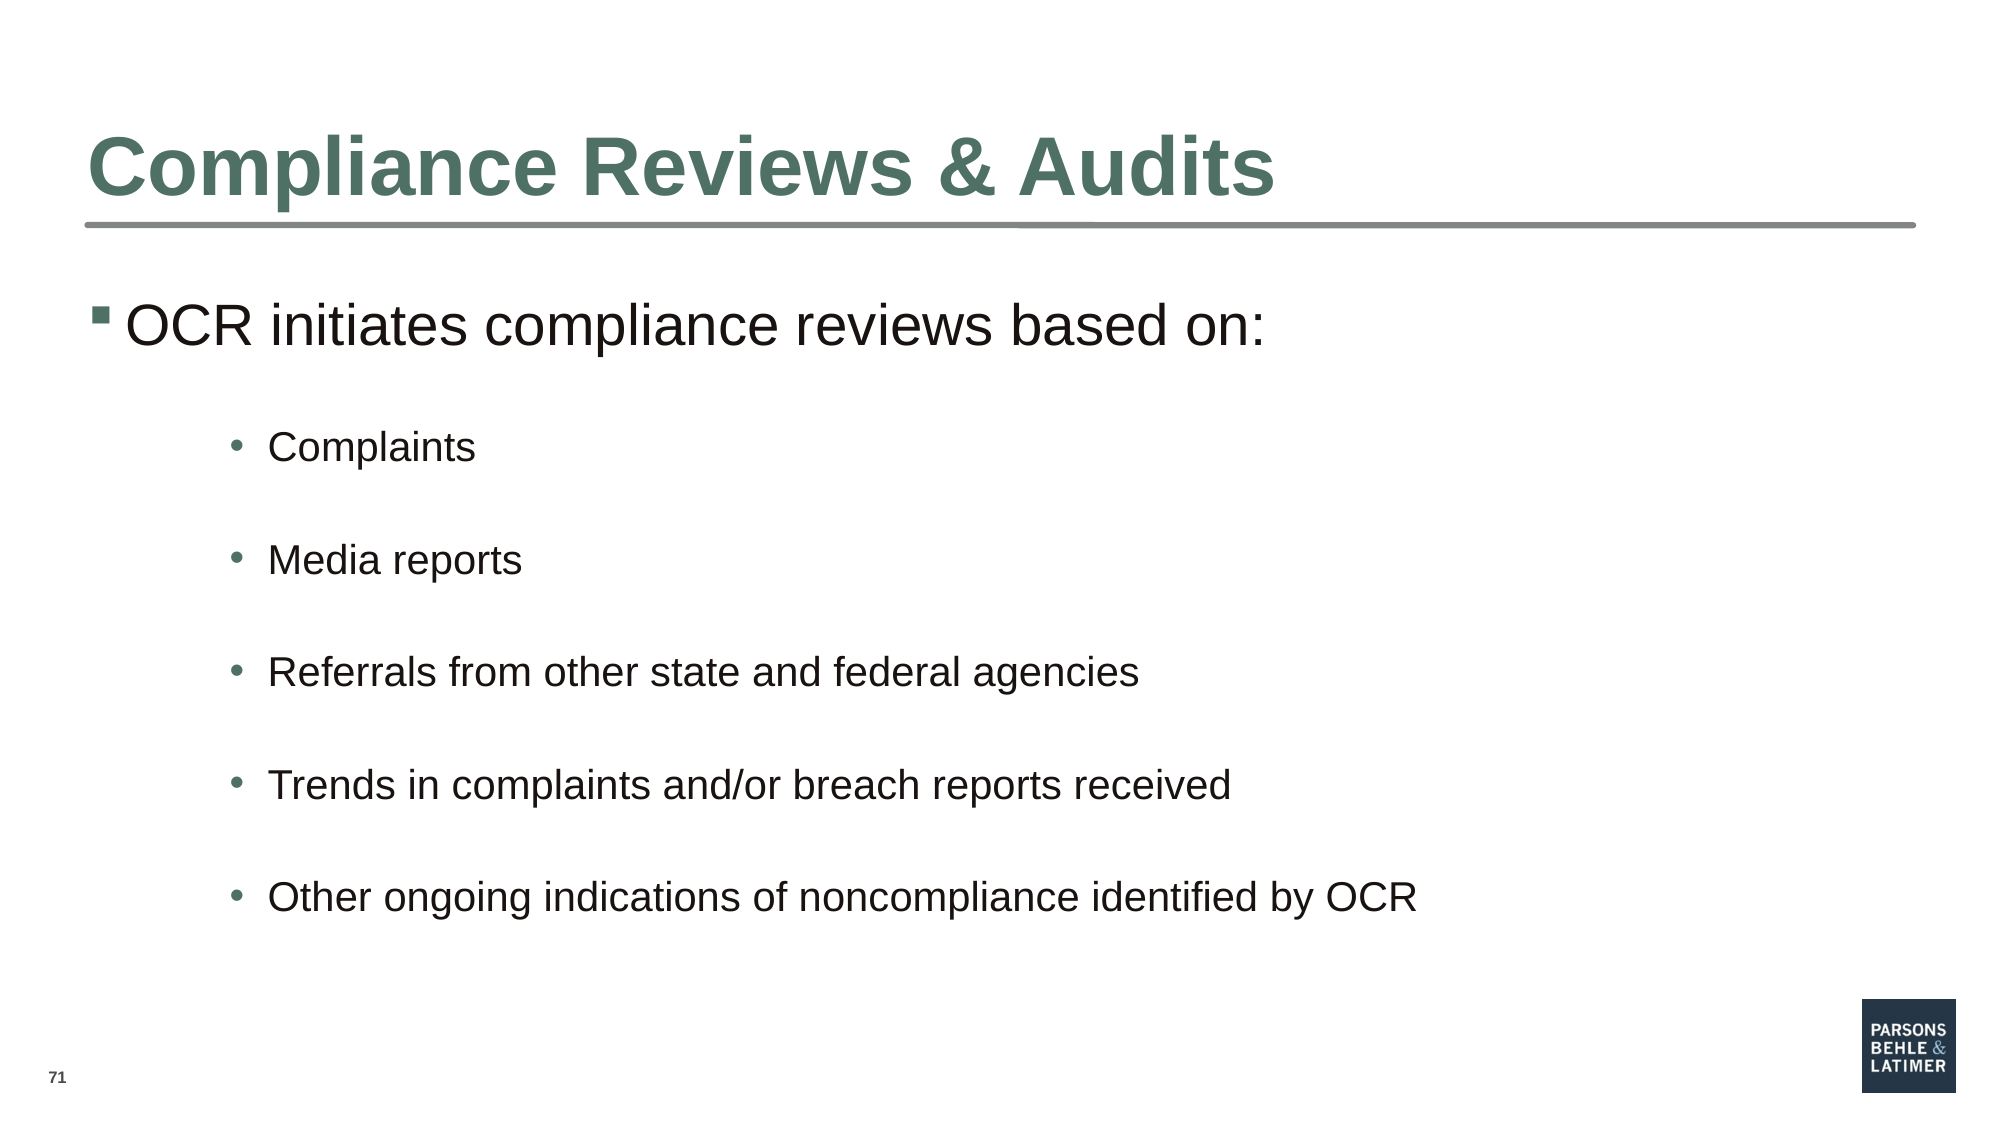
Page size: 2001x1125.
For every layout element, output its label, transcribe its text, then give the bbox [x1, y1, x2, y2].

list OCR initiates compliance reviews based on: Complaints Media reports Referrals from other state and federal agencies Trends in complaints and/or breach reports received Other ongoing indications of noncompliance identified by OCR [87, 287, 1925, 1001]
picture [1862, 999, 1956, 1093]
title Compliance Reviews & Audits [87, 71, 1914, 212]
